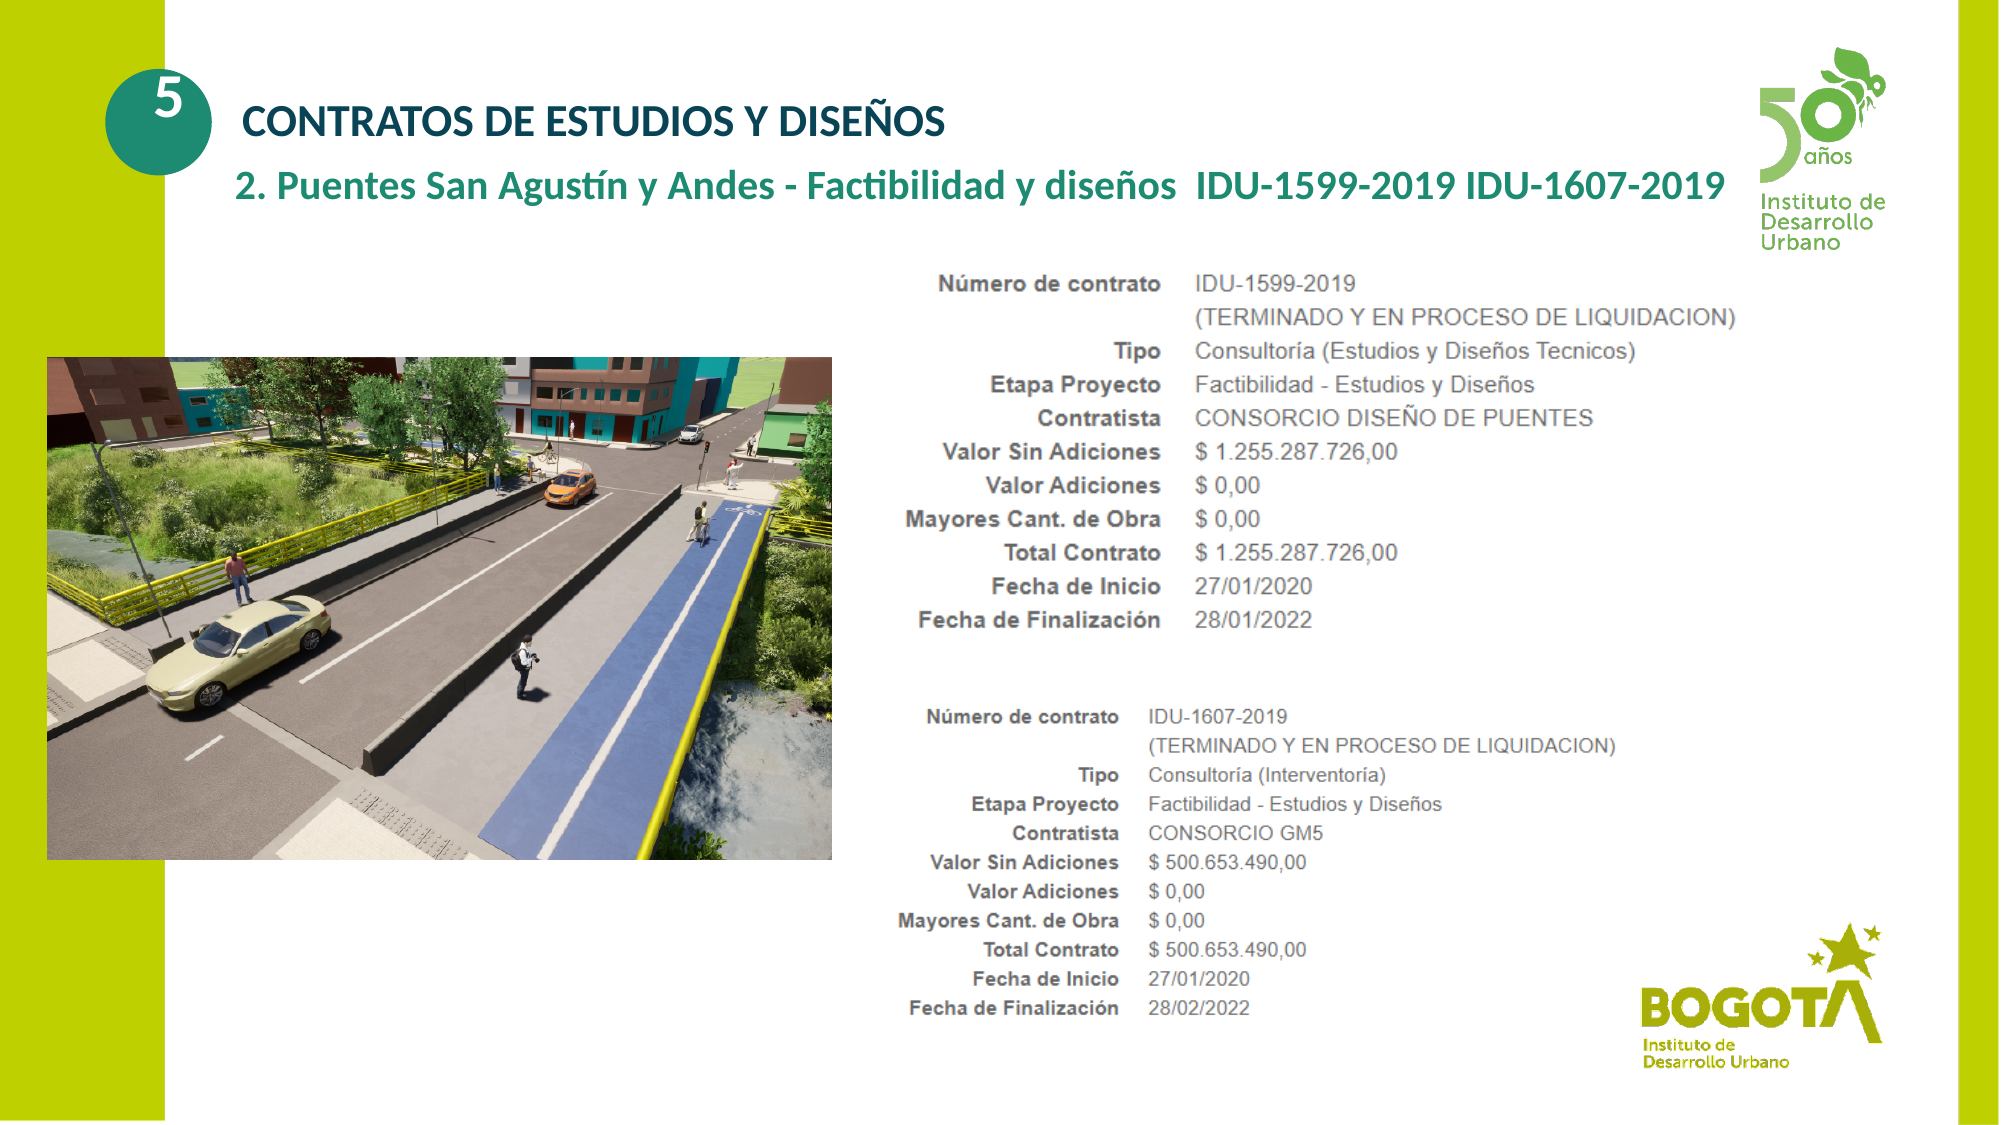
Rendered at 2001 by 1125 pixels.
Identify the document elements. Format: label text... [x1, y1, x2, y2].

list 5. [116, 56, 185, 140]
title CONTRATOS DE ESTUDIOS Y DISEÑOS [234, 71, 1452, 173]
picture [0, 0, 2000, 1125]
text_box 2. Puentes San Agustín y Andes - Factibilidad y diseños IDU-1599-2019 IDU-1607-2019 [220, 150, 1769, 286]
